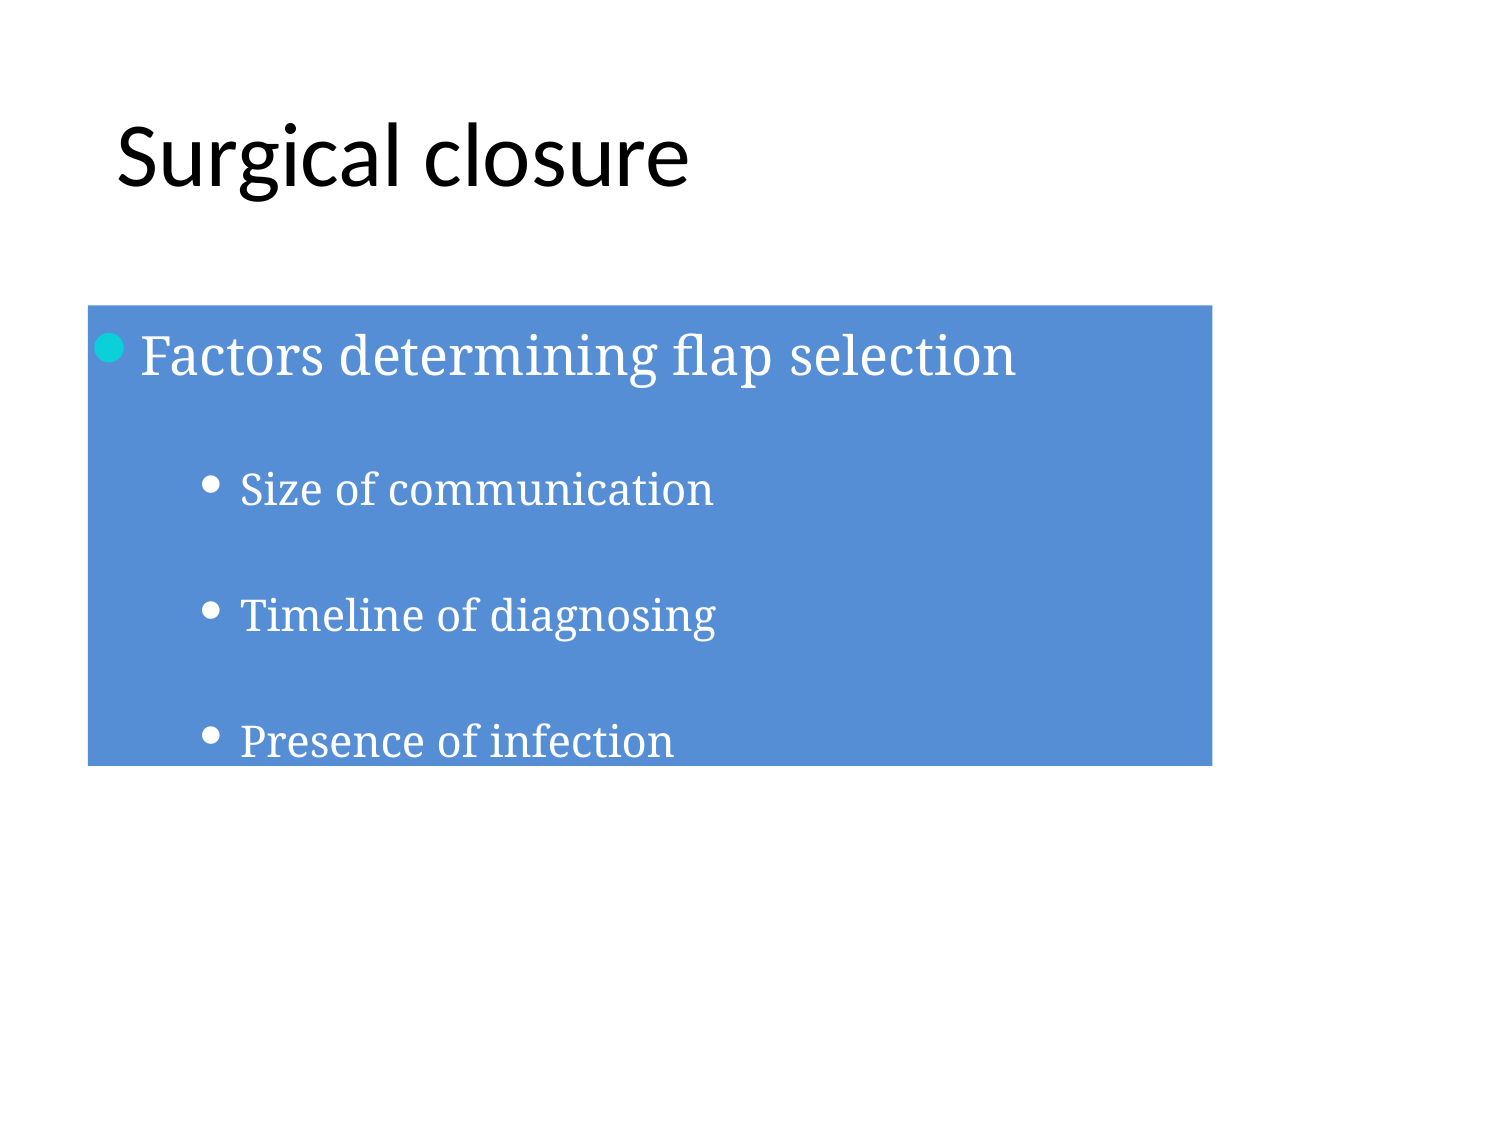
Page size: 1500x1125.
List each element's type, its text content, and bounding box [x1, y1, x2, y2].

text_box Factors determining flap selection Size of communication Timeline of diagnosing Presence of infection [87, 305, 1213, 766]
title Surgical closure [72, 53, 733, 244]
